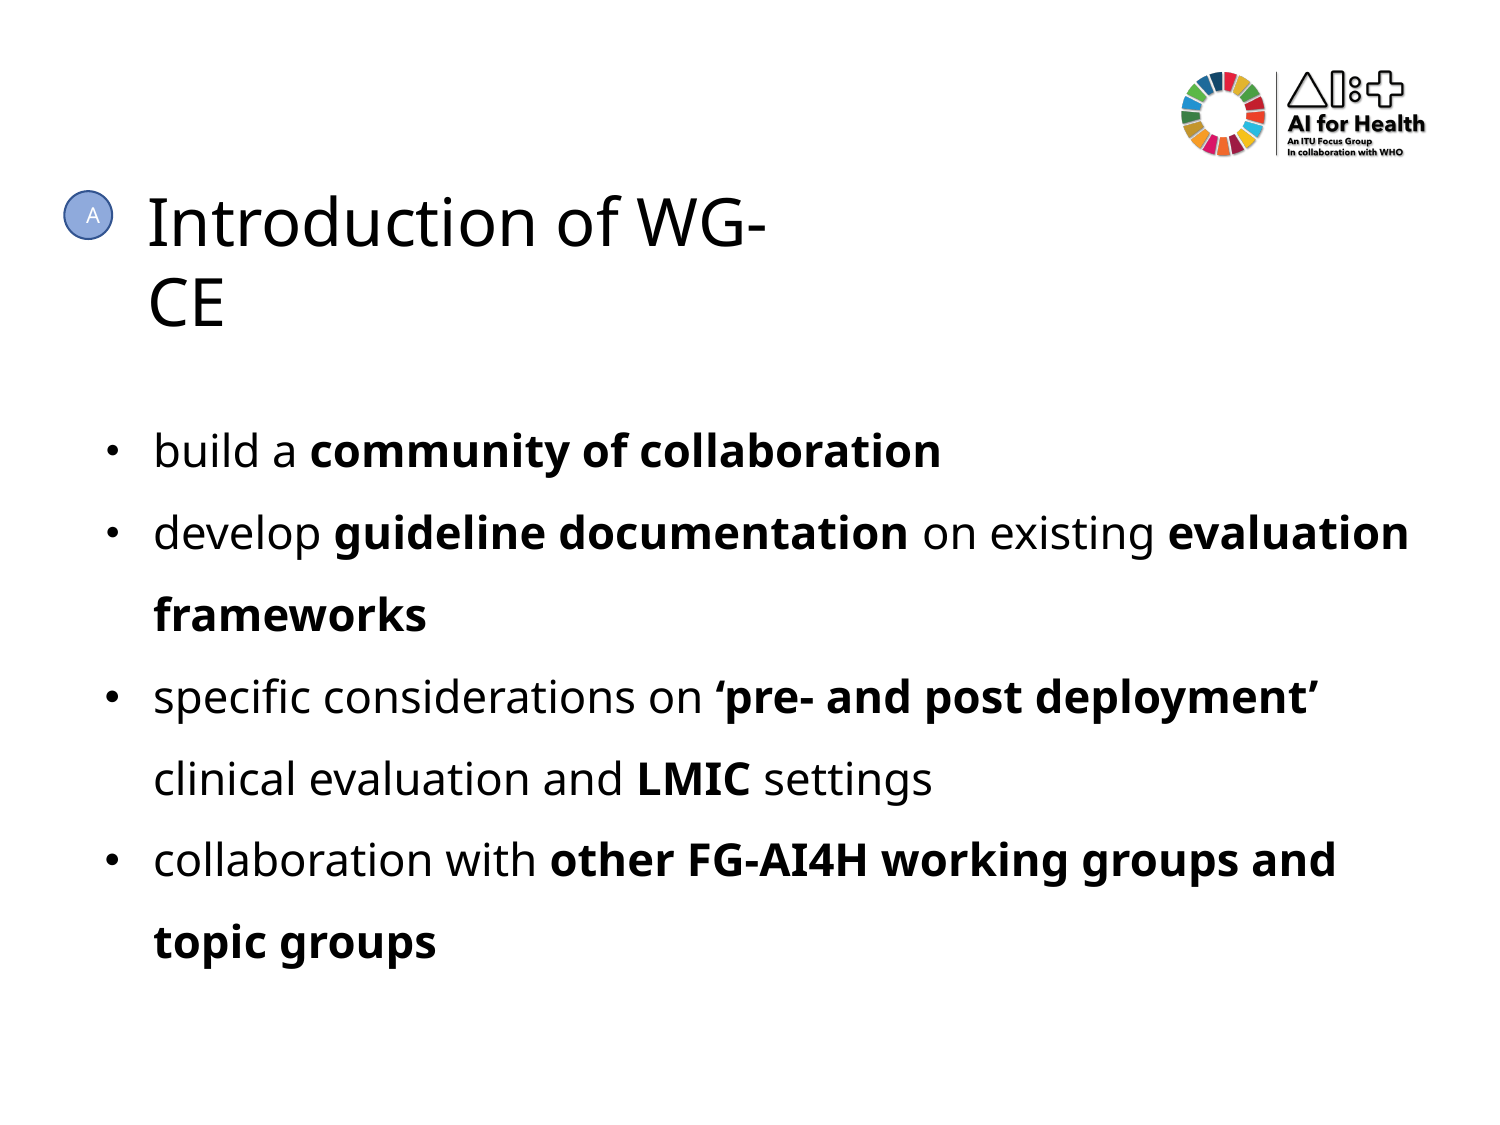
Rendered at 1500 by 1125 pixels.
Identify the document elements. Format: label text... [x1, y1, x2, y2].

list build a community of collaboration develop guideline documentation on existing evaluation frameworks specific considerations on ‘pre- and post deployment’ clinical evaluation and LMIC settings collaboration with other FG-AI4H working groups and topic groups [64, 379, 1463, 983]
picture [1175, 56, 1435, 171]
text_box Introduction of WG-CE [132, 172, 860, 347]
text_box A [63, 190, 114, 241]
